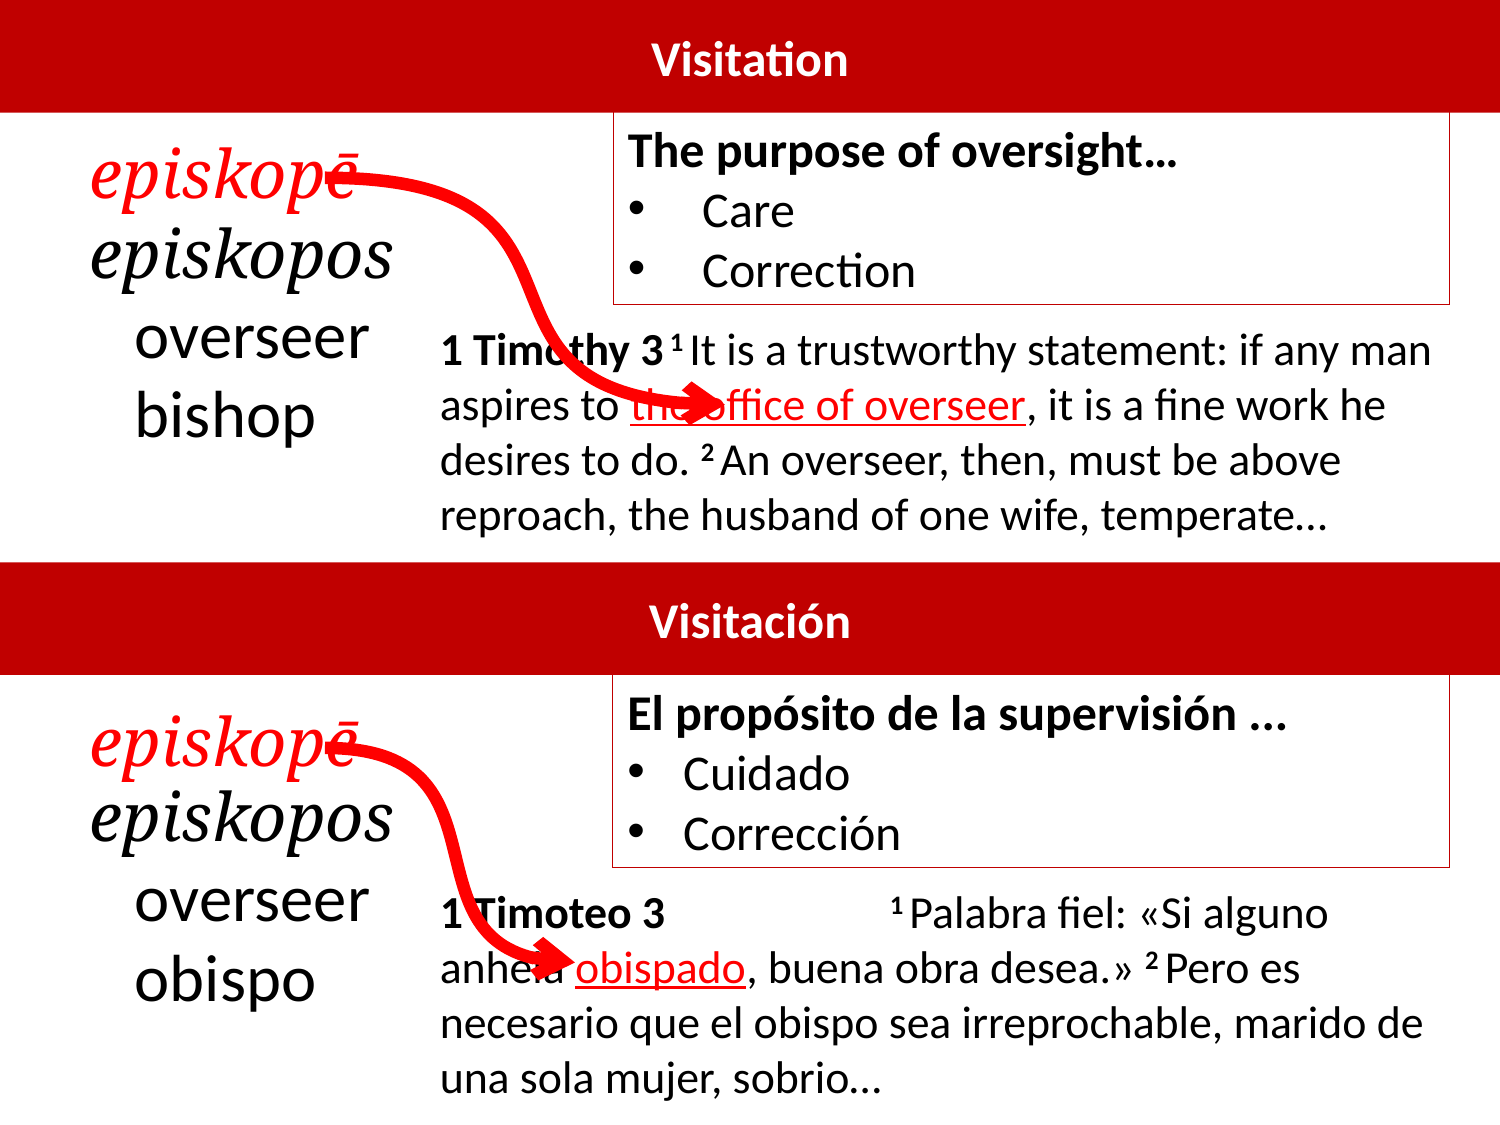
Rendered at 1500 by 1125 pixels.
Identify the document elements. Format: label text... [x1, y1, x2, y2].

text_box El propósito de la supervisión ... Cuidado Corrección [612, 673, 1450, 868]
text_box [324, 747, 576, 963]
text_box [324, 177, 726, 405]
text_box episkopē [75, 692, 612, 787]
text_box episkopos overseer obispo [75, 767, 425, 1023]
text_box Visitación [0, 560, 1500, 677]
text_box 1 Timoteo 3 1 Palabra fiel: «Si alguno anhela obispado, buena obra desea.» 2 Pero es necesario que el obispo sea irreprochable, marido de una sola mujer, sobrio… [425, 875, 1450, 1110]
text_box The purpose of oversight… Care Correction [613, 110, 1450, 305]
text_box episkopē [75, 124, 413, 204]
text_box episkopos overseer bishop [75, 204, 425, 459]
text_box Visitation [0, 0, 1500, 115]
text_box 1 Timothy 3 1 It is a trustworthy statement: if any man aspires to the office of overseer, it is a fine work he desires to do. 2 An overseer, then, must be above reproach, the husband of one wife, temperate… [425, 312, 1450, 548]
